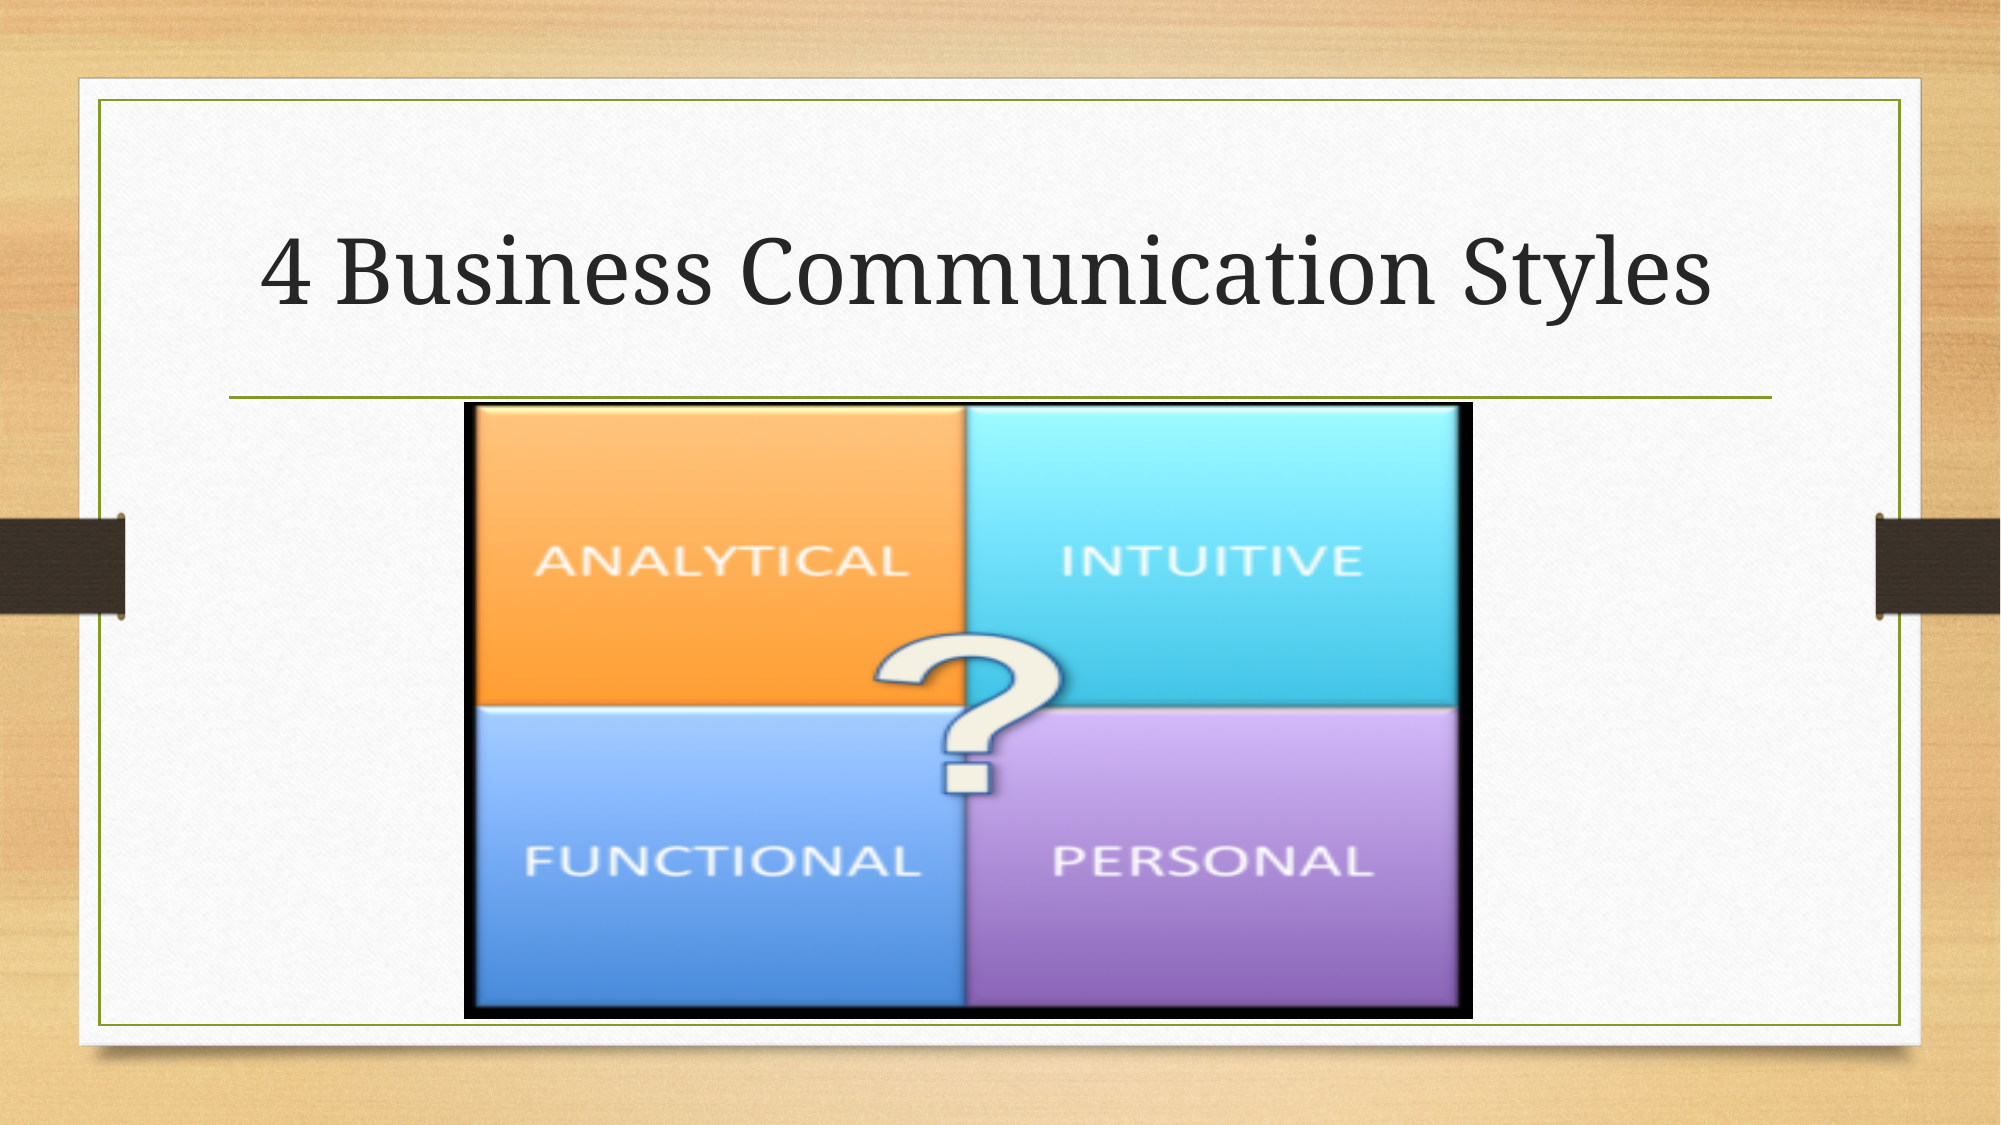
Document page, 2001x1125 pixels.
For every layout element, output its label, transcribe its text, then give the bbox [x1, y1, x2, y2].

picture [0, 0, 2001, 1125]
title 4 Business Communication Styles [212, 161, 1788, 375]
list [464, 402, 1473, 1019]
